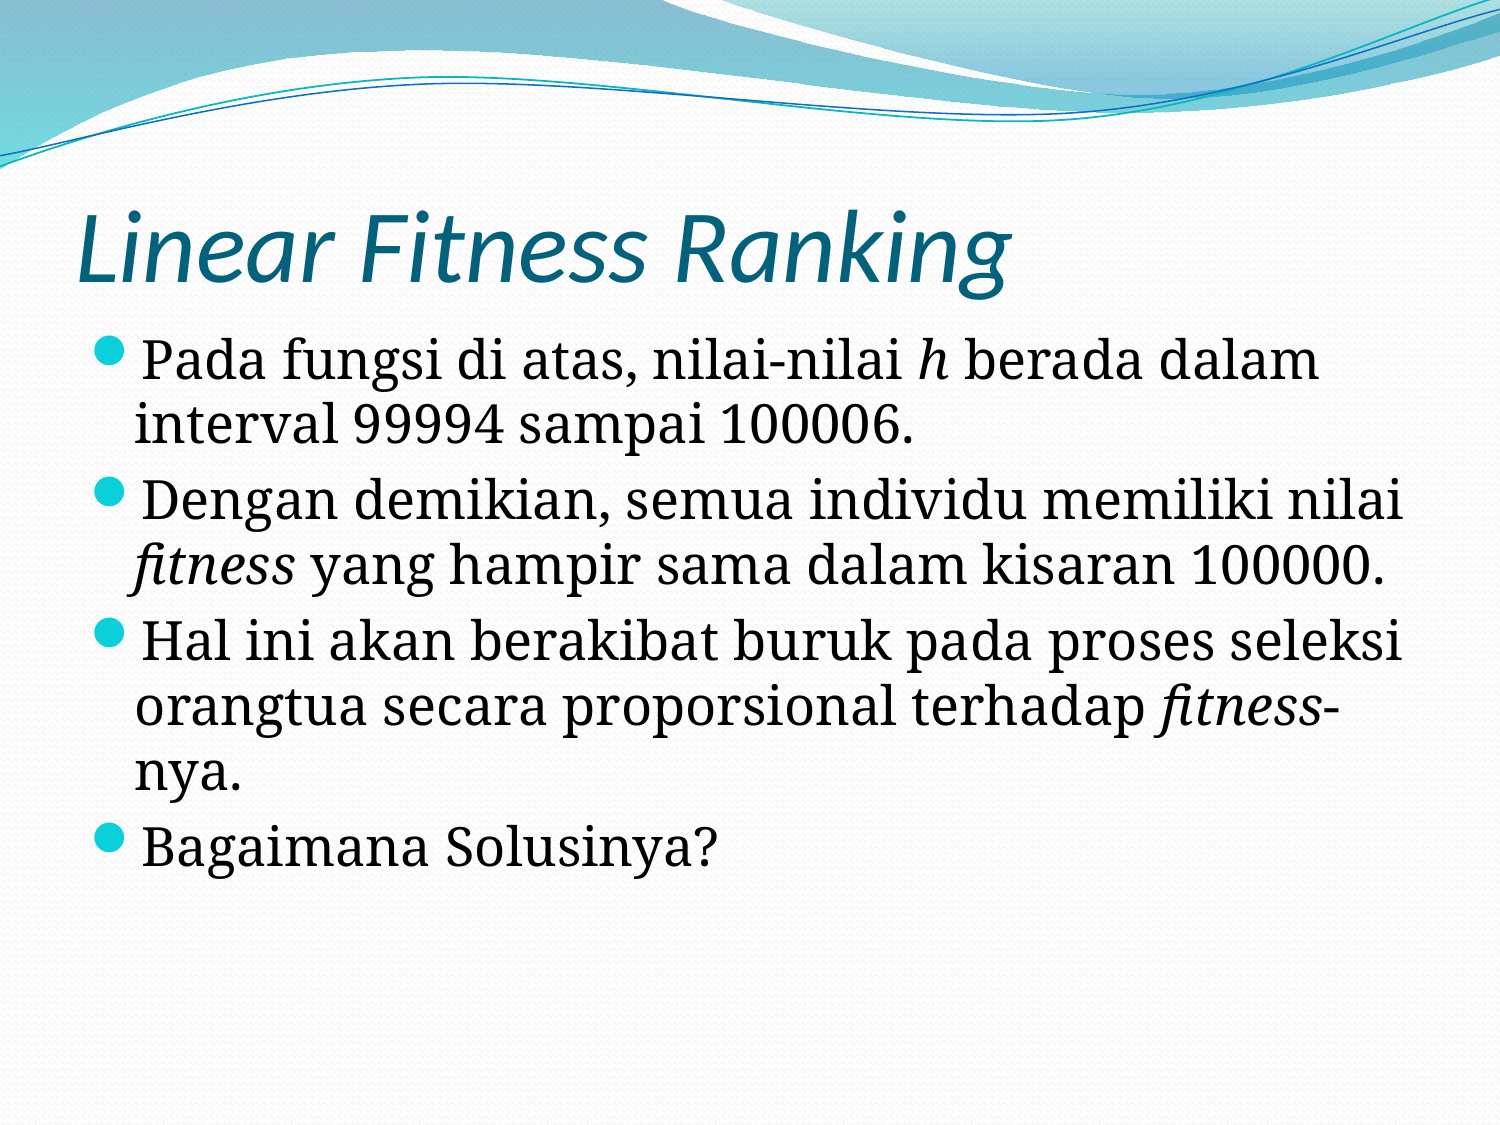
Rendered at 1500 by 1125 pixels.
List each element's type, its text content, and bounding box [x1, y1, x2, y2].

list Pada fungsi di atas, nilai-nilai h berada dalam interval 99994 sampai 100006. Dengan demikian, semua individu memiliki nilai fitness yang hampir sama dalam kisaran 100000. Hal ini akan berakibat buruk pada proses seleksi orangtua secara proporsional terhadap fitness-nya. Bagaimana Solusinya? [74, 317, 1426, 1038]
title Linear Fitness Ranking [74, 115, 1426, 304]
